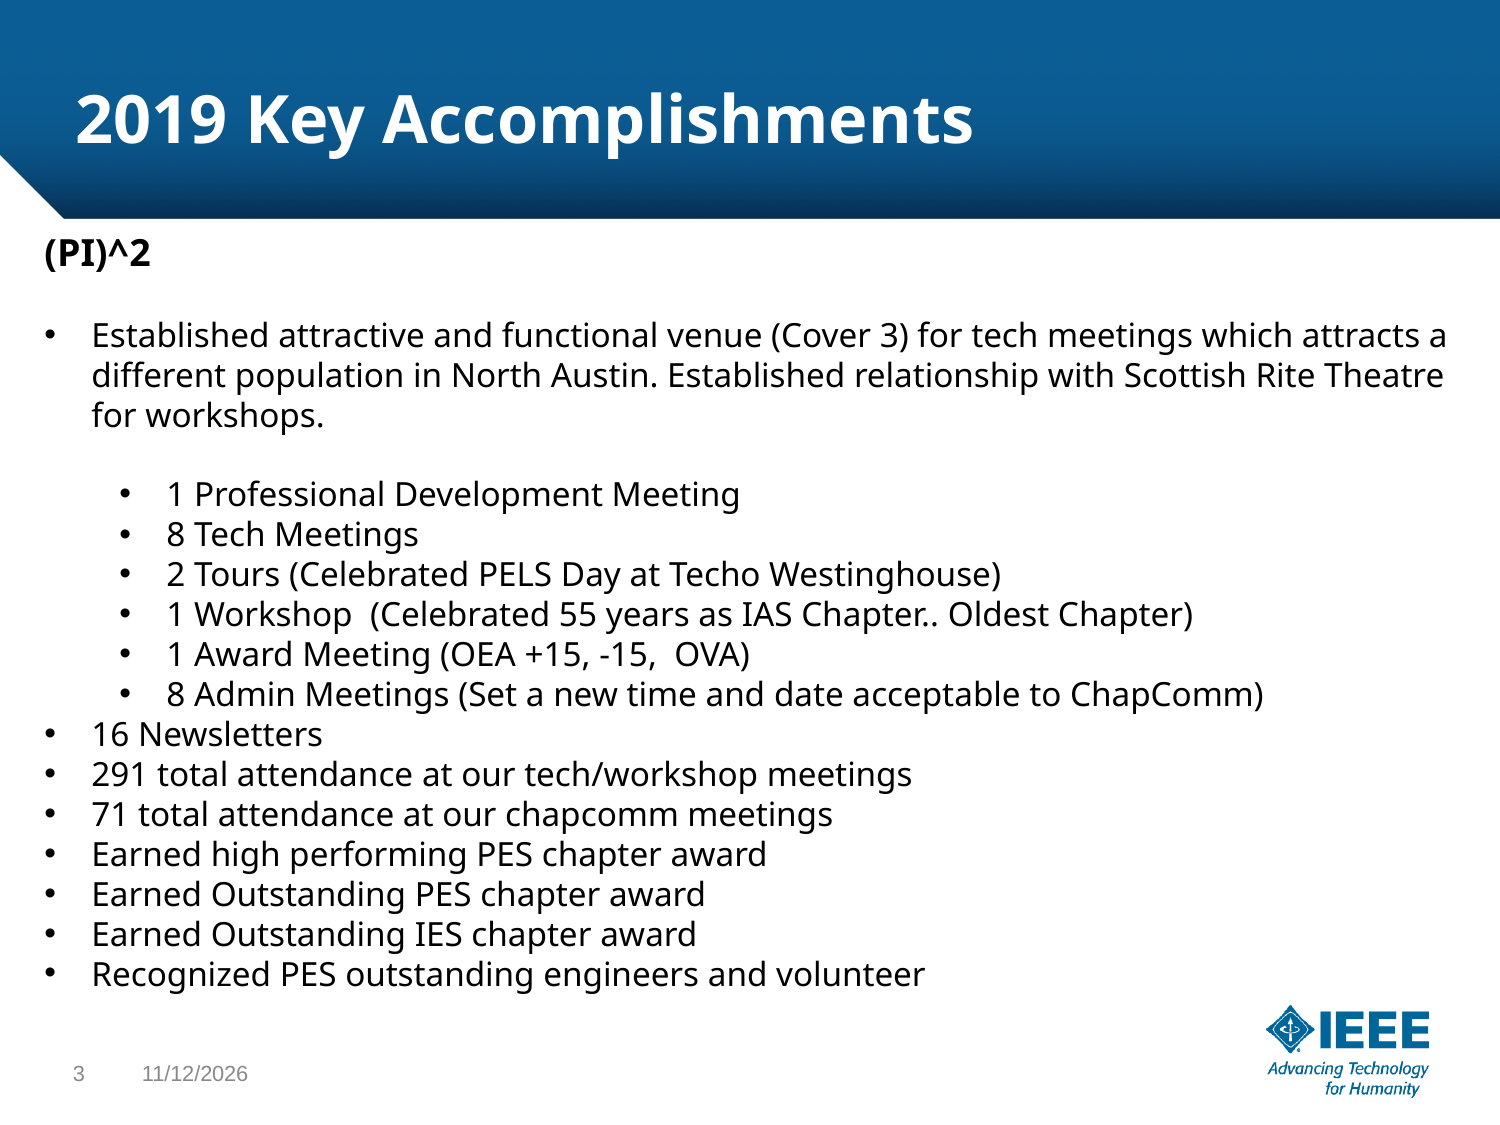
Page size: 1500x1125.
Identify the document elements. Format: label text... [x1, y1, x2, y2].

slide_number 3 [72, 1042, 132, 1103]
picture [0, 0, 1500, 1125]
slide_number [141, 1042, 412, 1103]
text_box (PI)^2 Established attractive and functional venue (Cover 3) for tech meetings which attracts a different population in North Austin. Established relationship with Scottish Rite Theatre for workshops. 1 Professional Development Meeting 8 Tech Meetings 2 Tours (Celebrated PELS Day at Techo Westinghouse) 1 Workshop (Celebrated 55 years as IAS Chapter.. Oldest Chapter) 1 Award Meeting (OEA +15, -15, OVA) 8 Admin Meetings (Set a new time and date acceptable to ChapComm) 16 Newsletters 291 total attendance at our tech/workshop meetings 71 total attendance at our chapcomm meetings Earned high performing PES chapter award Earned Outstanding PES chapter award Earned Outstanding IES chapter award Recognized PES outstanding engineers and volunteer [29, 221, 1500, 1000]
title 2019 Key Accomplishments [60, 32, 1436, 202]
